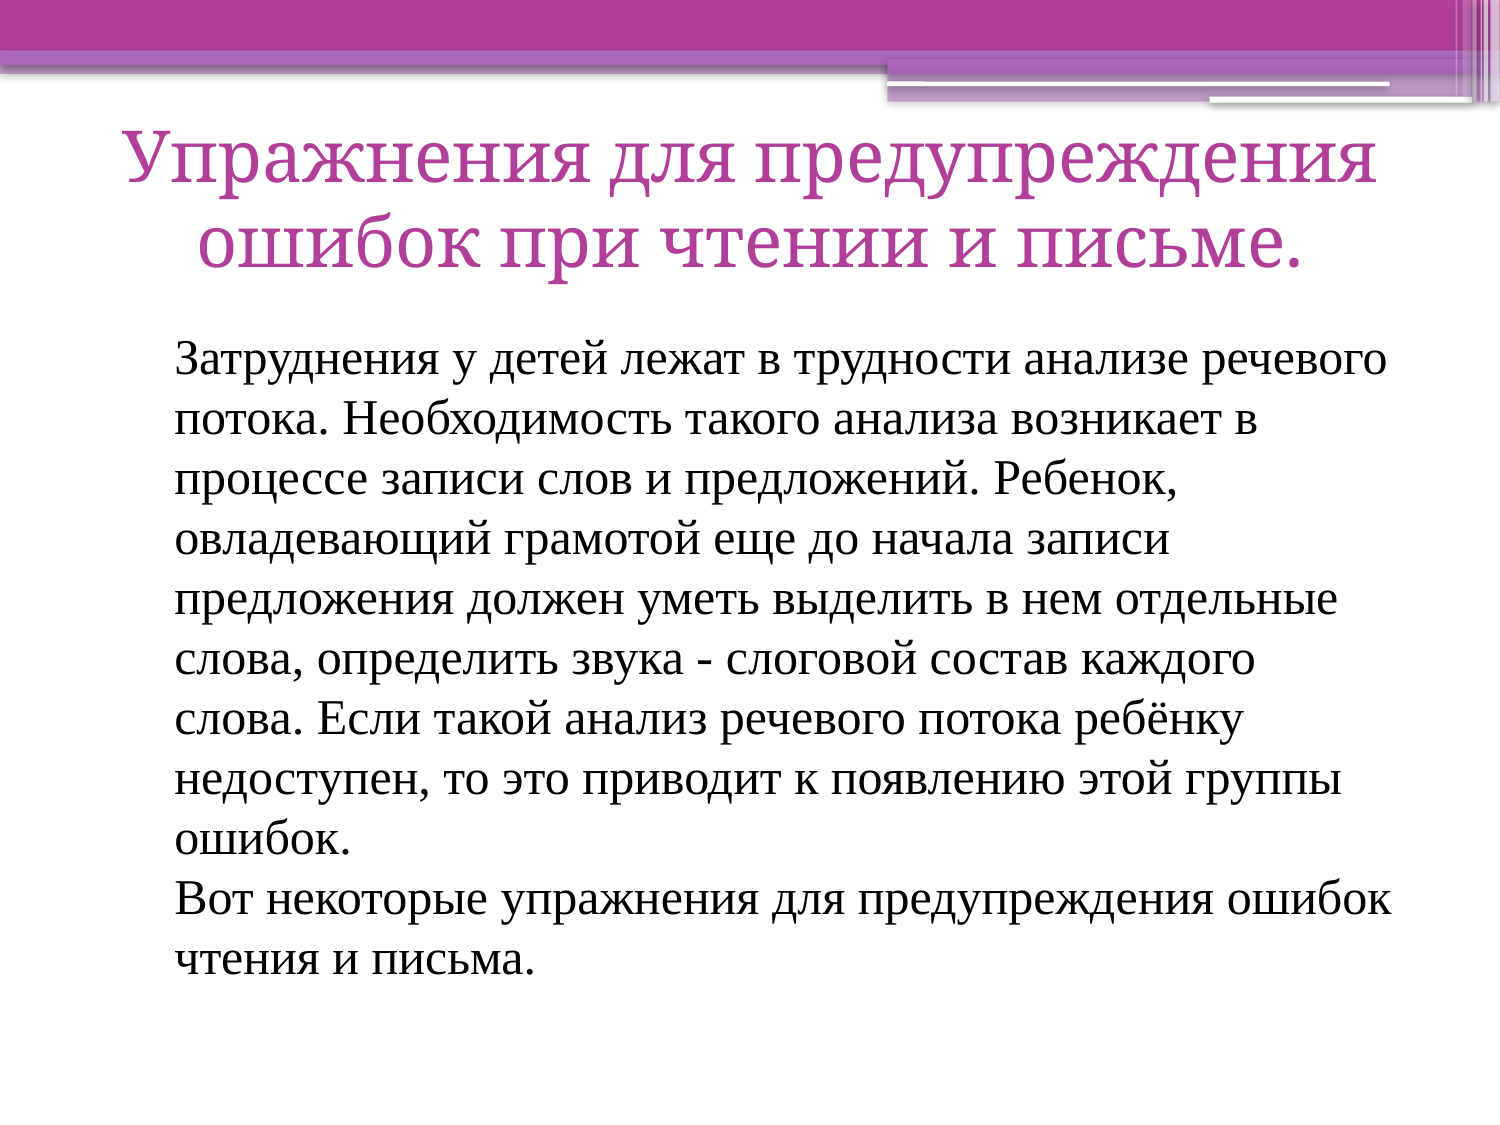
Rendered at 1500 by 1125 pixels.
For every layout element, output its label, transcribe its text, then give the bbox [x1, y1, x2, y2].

title Упражнения для предупреждения ошибок при чтении и письме. [75, 101, 1425, 291]
text_box Затруднения у детей лежат в трудности анализе речевого потока. Необходимость такого анализа возникает в процессе записи слов и предложений. Ребенок, овладевающий грамотой еще до начала записи предложения должен уметь выделить в нем отдельные слова, определить звука - слоговой состав каждого слова. Если такой анализ речевого потока ребёнку недоступен, то это приводит к появлению этой группы ошибок. Вот некоторые упражнения для предупреждения ошибок чтения и письма. [159, 316, 1412, 992]
